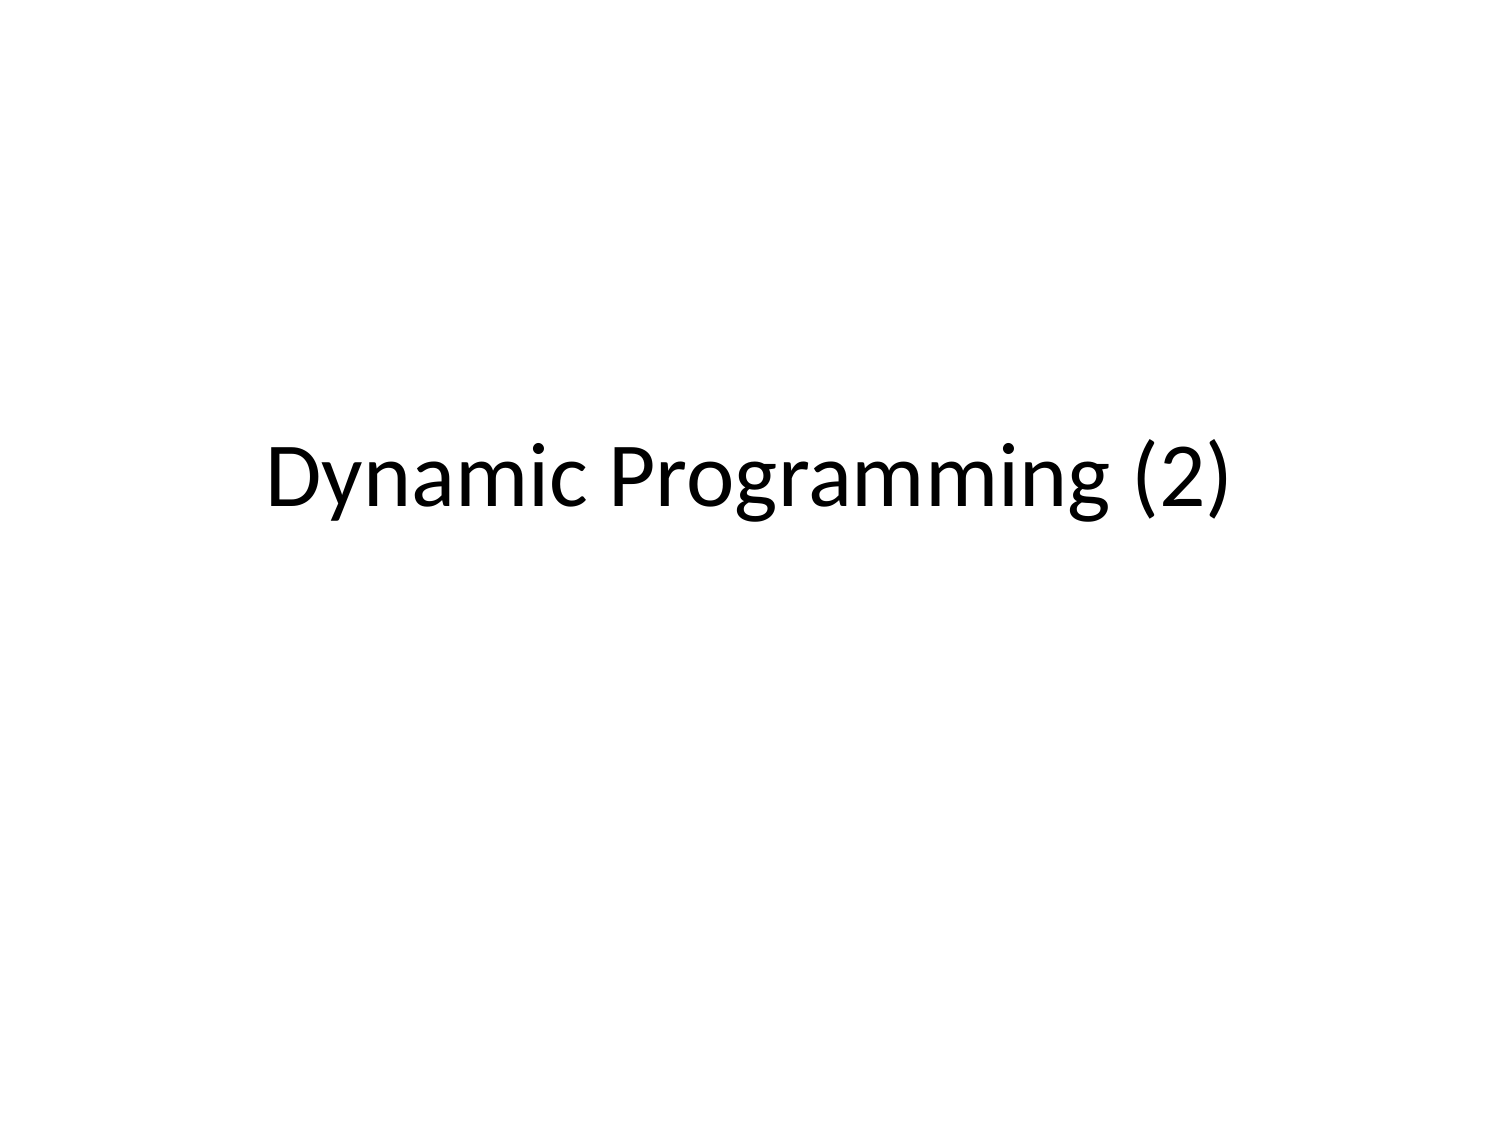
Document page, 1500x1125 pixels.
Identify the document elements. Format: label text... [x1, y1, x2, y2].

title Dynamic Programming (2) [112, 349, 1388, 591]
